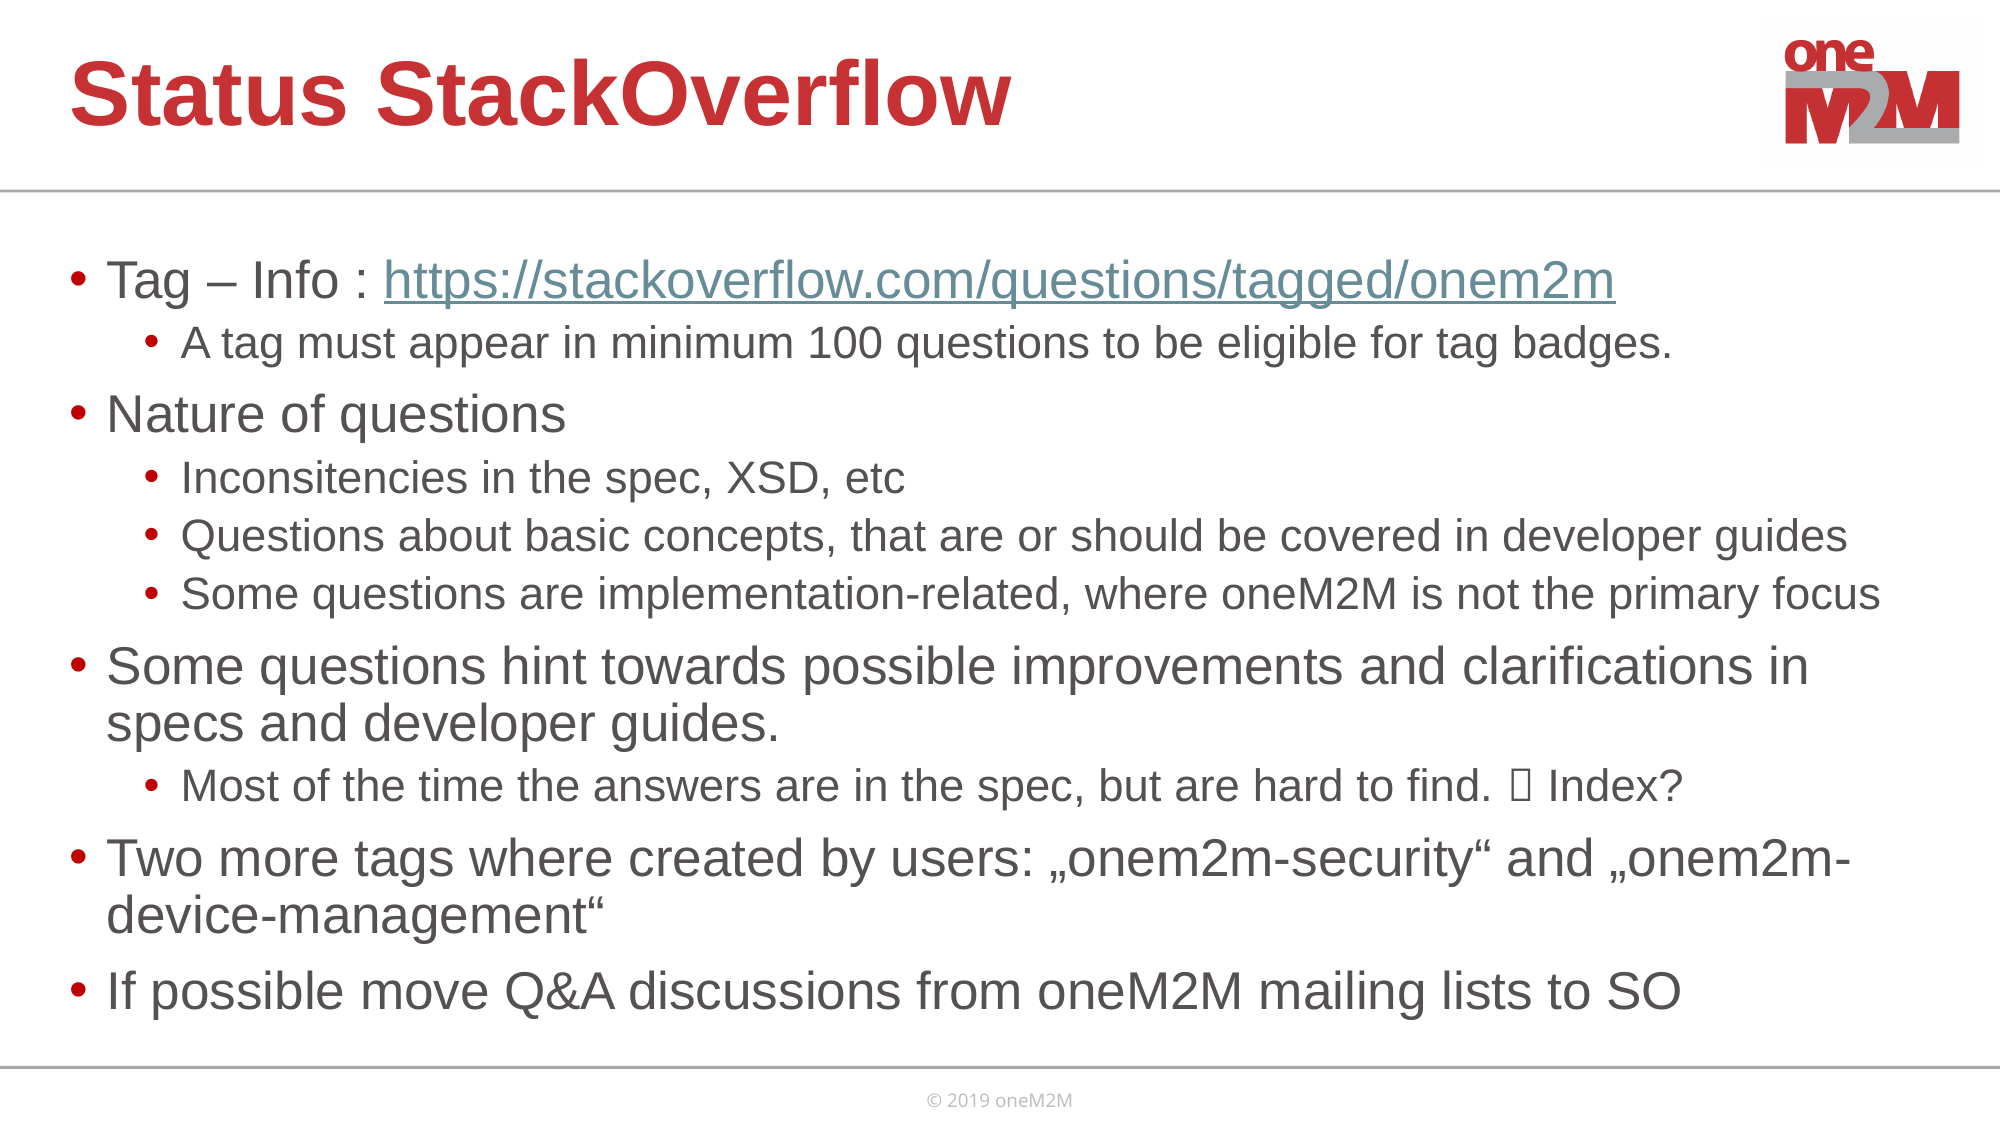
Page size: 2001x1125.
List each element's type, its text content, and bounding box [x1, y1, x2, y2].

title Status StackOverflow [54, 0, 1343, 193]
picture [1763, 17, 1981, 166]
list Tag – Info : https://stackoverflow.com/questions/tagged/onem2m A tag must appear in minimum 100 questions to be eligible for tag badges. Nature of questions Inconsitencies in the spec, XSD, etc Questions about basic concepts, that are or should be covered in developer guides Some questions are implementation-related, where oneM2M is not the primary focus Some questions hint towards possible improvements and clarifications in specs and developer guides. Most of the time the answers are in the spec, but are hard to find.  Index? Two more tags where created by users: „onem2m-security“ and „onem2m-device-management“ If possible move Q&A discussions from oneM2M mailing lists to SO [54, 245, 1936, 1042]
